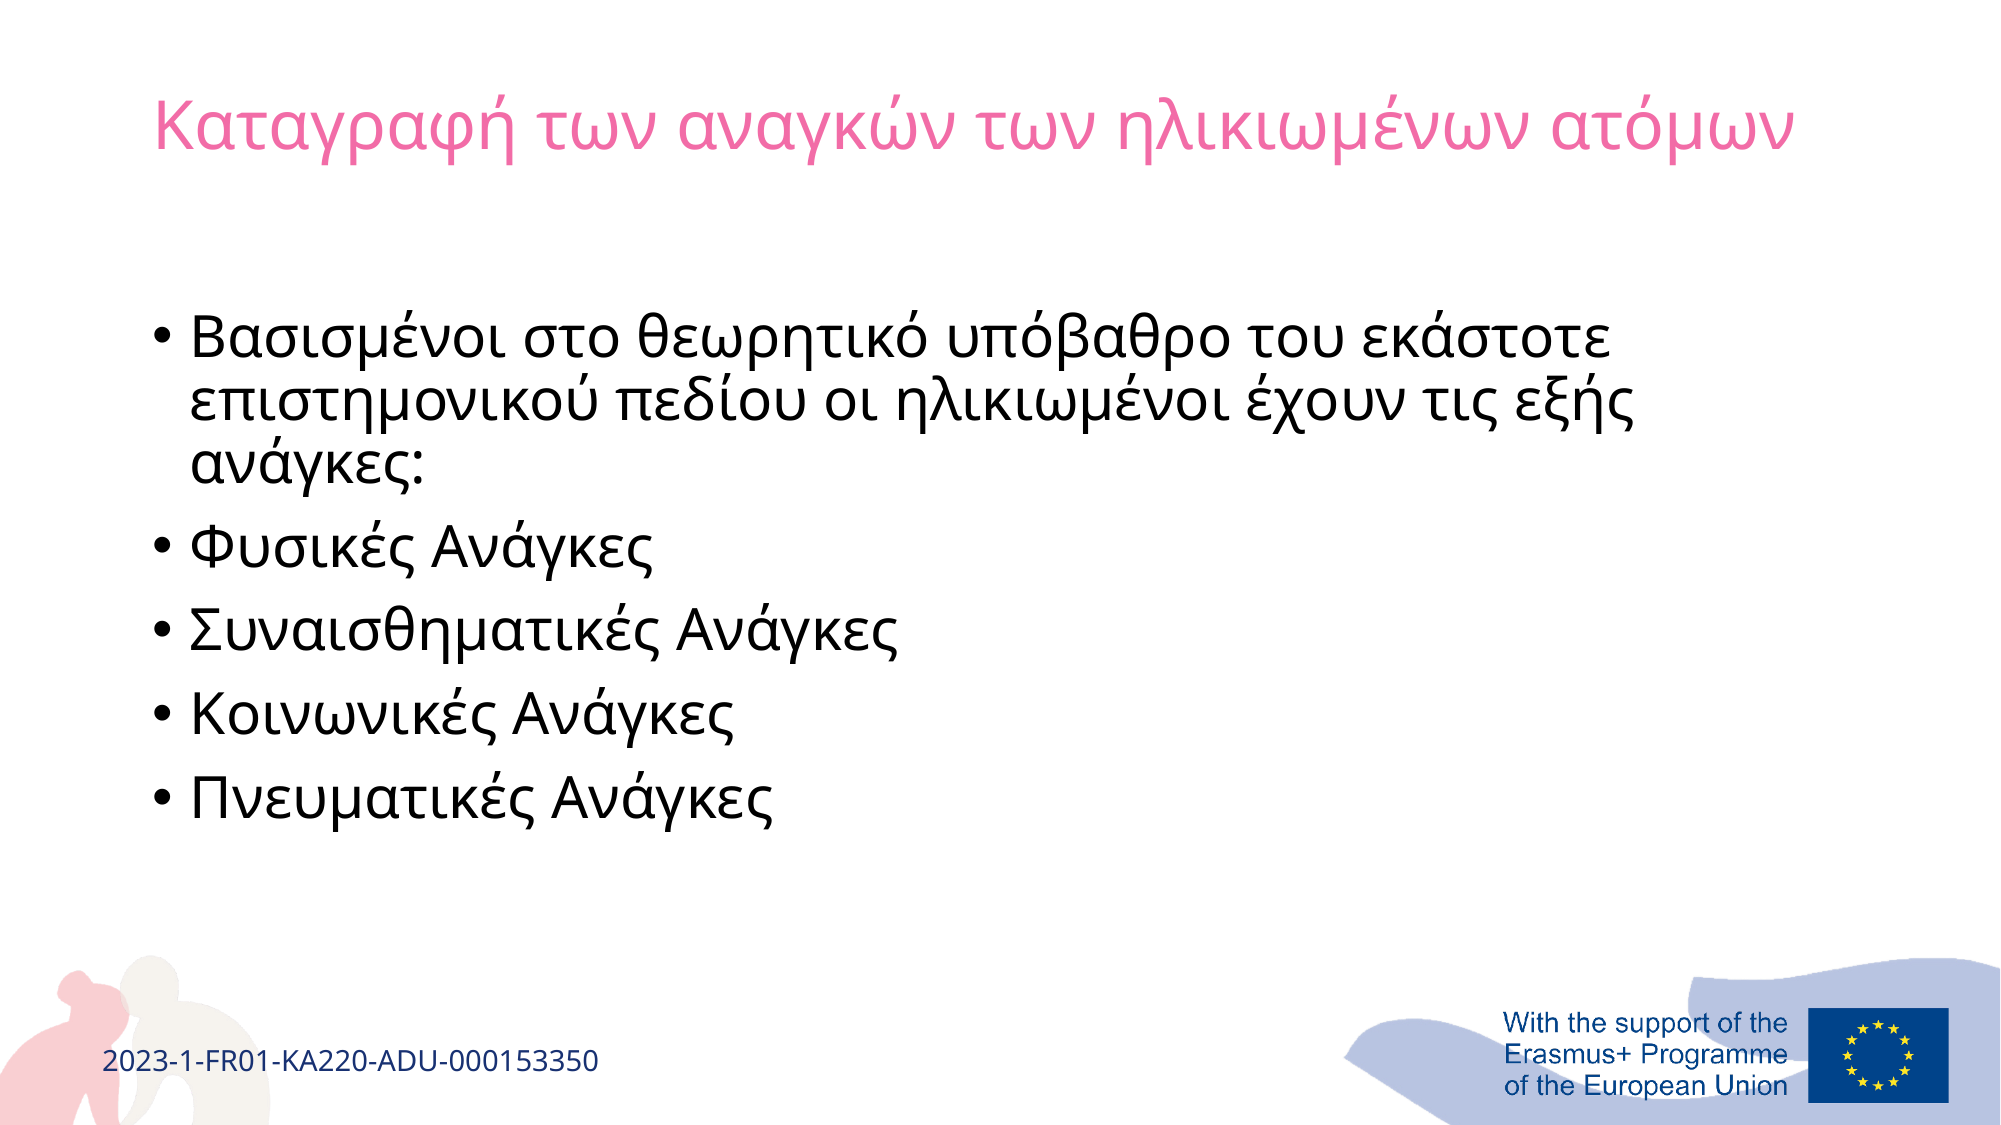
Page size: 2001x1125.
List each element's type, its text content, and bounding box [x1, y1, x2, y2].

picture [0, 874, 2001, 1125]
list Βασισμένοι στο θεωρητικό υπόβαθρο του εκάστοτε επιστημονικού πεδίου οι ηλικιωμένοι έχουν τις εξής ανάγκες: Φυσικές Ανάγκες Συναισθηματικές Ανάγκες Κοινωνικές Ανάγκες Πνευματικές Ανάγκες [137, 299, 1863, 1014]
title Καταγραφή των αναγκών των ηλικιωμένων ατόμων [137, 59, 1863, 278]
